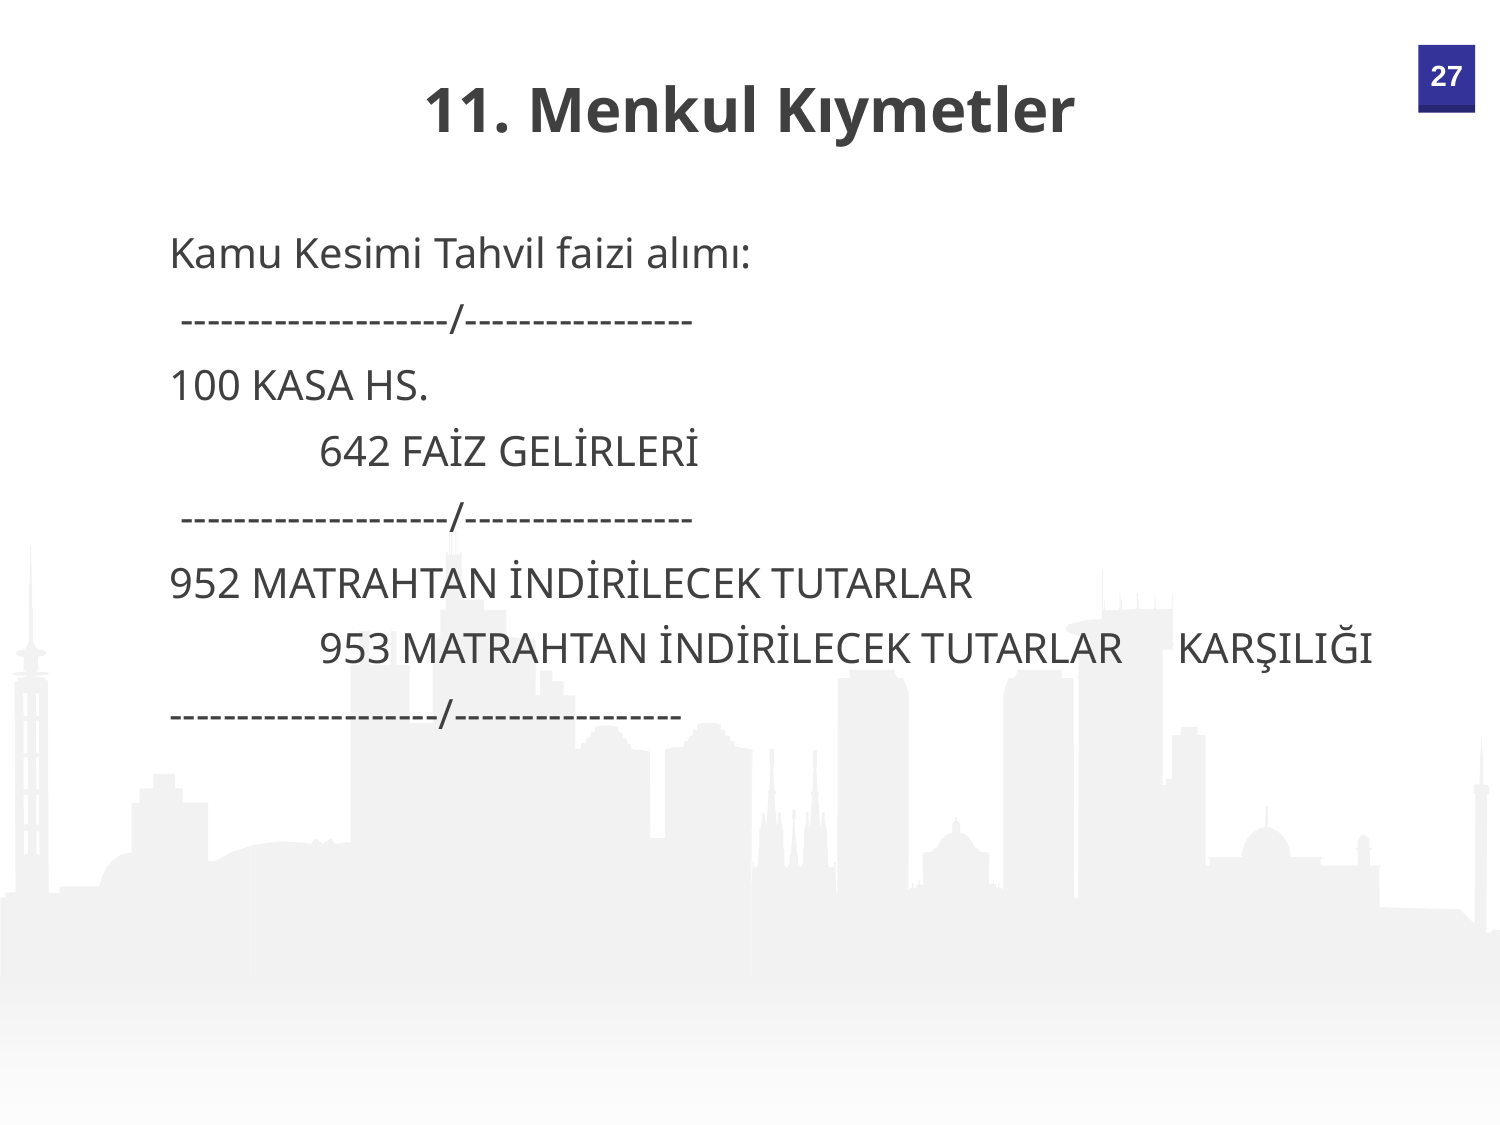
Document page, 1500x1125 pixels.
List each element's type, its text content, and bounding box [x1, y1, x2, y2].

list 11. Menkul Kıymetler [376, 63, 1124, 191]
list Kamu Kesimi Tahvil faizi alımı: --------------------/----------------- 100 KASA HS. 642 FAİZ GELİRLERİ --------------------/----------------- 952 MATRAHTAN İNDİRİLECEK TUTARLAR 953 MATRAHTAN İNDİRİLECEK TUTARLAR KARŞILIĞI --------------------/----------------- [154, 224, 1441, 1033]
